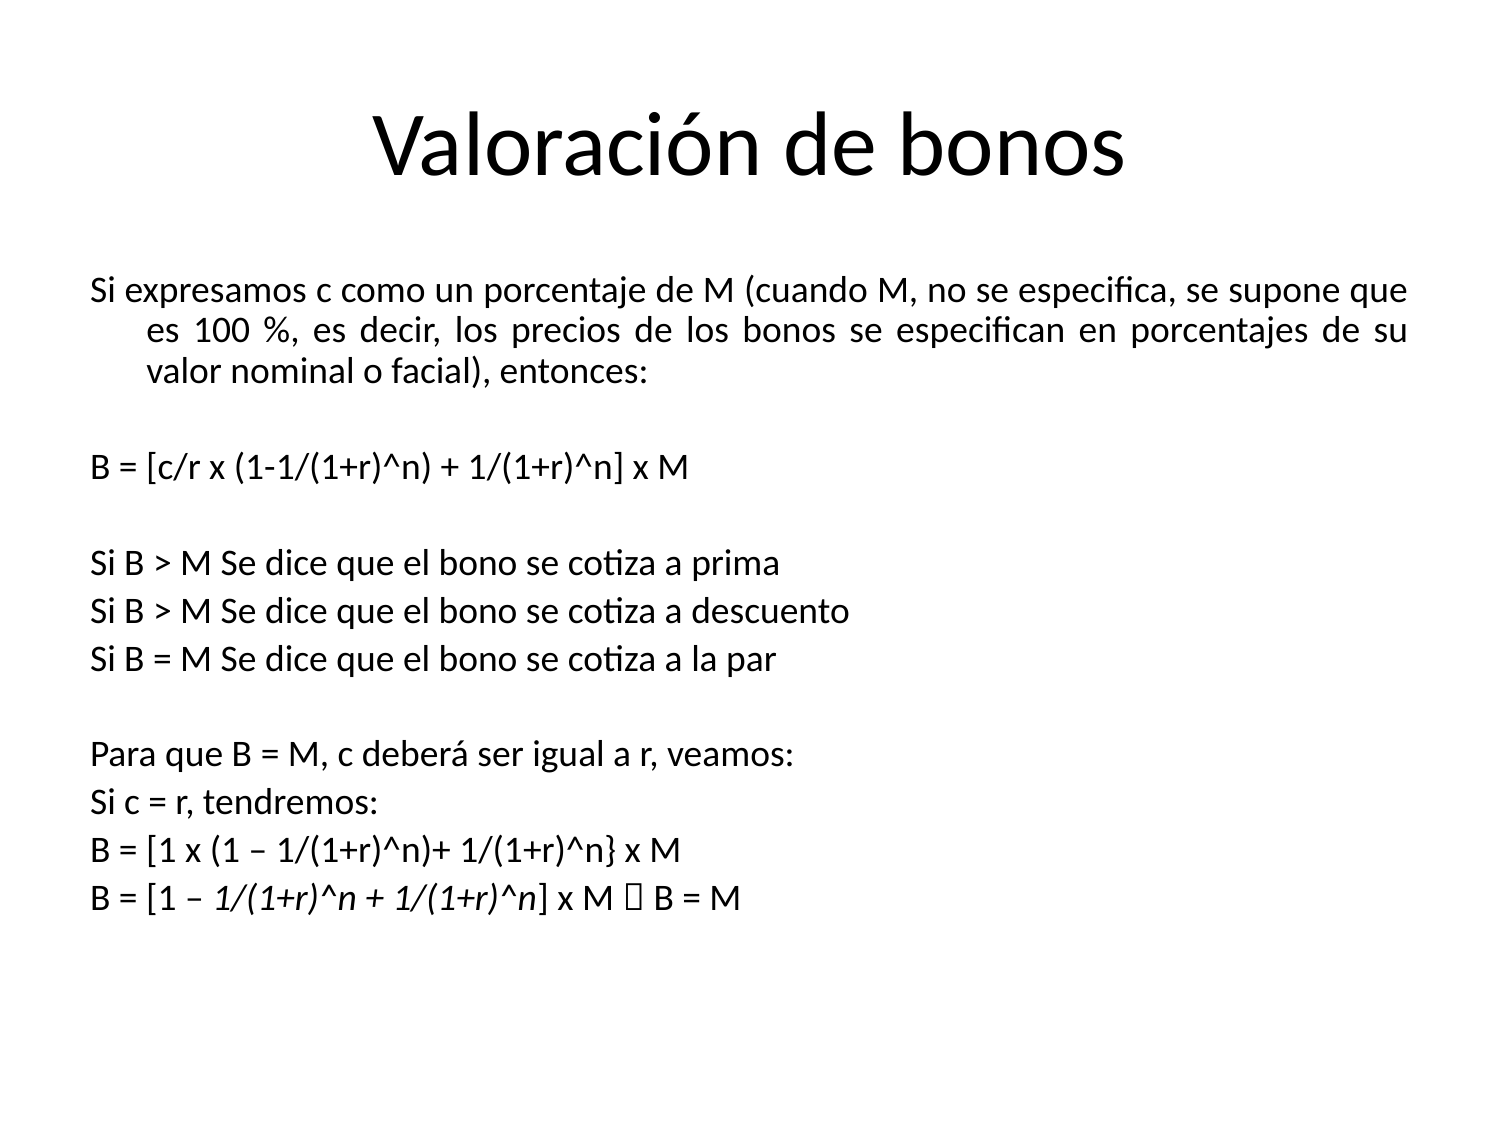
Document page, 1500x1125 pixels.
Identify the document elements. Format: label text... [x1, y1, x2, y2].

title Valoración de bonos [75, 45, 1425, 233]
list Si expresamos c como un porcentaje de M (cuando M, no se especifica, se supone que es 100 %, es decir, los precios de los bonos se especifican en porcentajes de su valor nominal o facial), entonces: B = [c/r x (1-1/(1+r)^n) + 1/(1+r)^n] x M Si B > M Se dice que el bono se cotiza a prima Si B > M Se dice que el bono se cotiza a descuento Si B = M Se dice que el bono se cotiza a la par Para que B = M, c deberá ser igual a r, veamos: Si c = r, tendremos: B = [1 x (1 – 1/(1+r)^n)+ 1/(1+r)^n} x M B = [1 – 1/(1+r)^n + 1/(1+r)^n] x M  B = M [75, 262, 1425, 1005]
